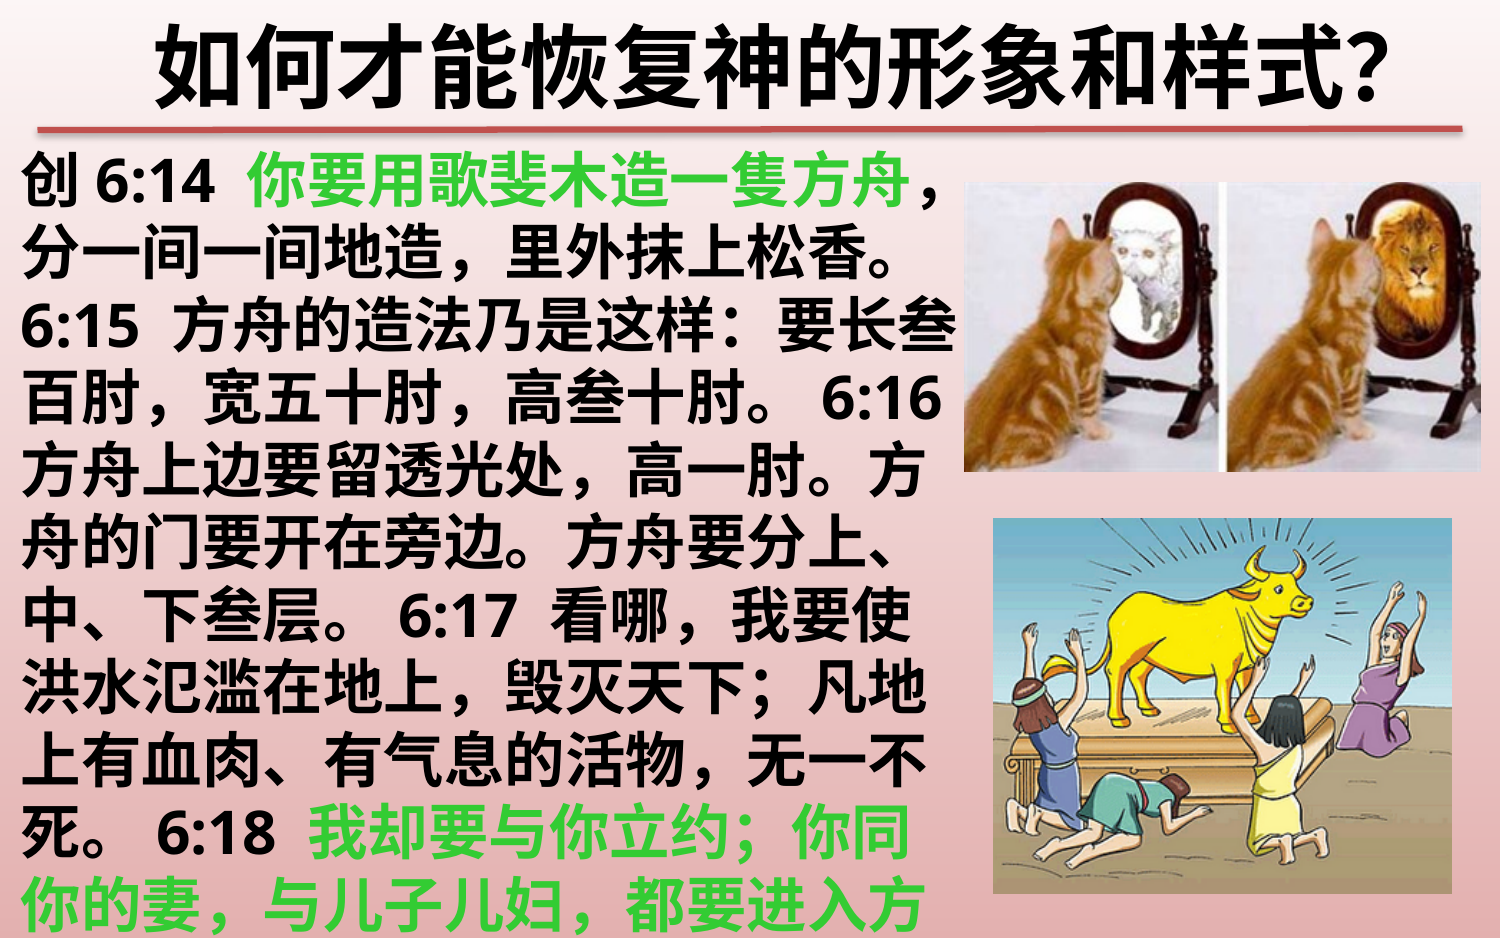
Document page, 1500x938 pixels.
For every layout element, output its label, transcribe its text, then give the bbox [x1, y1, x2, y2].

text_box 如何才能恢复神的形象和样式？ [137, 2, 1375, 125]
picture [993, 518, 1452, 894]
text_box 创6:14 你要用歌斐木造一隻方舟，分一间一间地造，里外抹上松香。6:15 方舟的造法乃是这样：要长叁百肘，宽五十肘，高叁十肘。6:16 方舟上边要留透光处，高一肘。方舟的门要开在旁边。方舟要分上、中、下叁层。6:17 看哪，我要使洪水氾滥在地上，毁灭天下；凡地上有血肉、有气息的活物，无一不死。6:18 我却要与你立约；你同你的妻，与儿子儿妇，都要进入方舟。 [5, 134, 975, 754]
picture [964, 182, 1481, 472]
